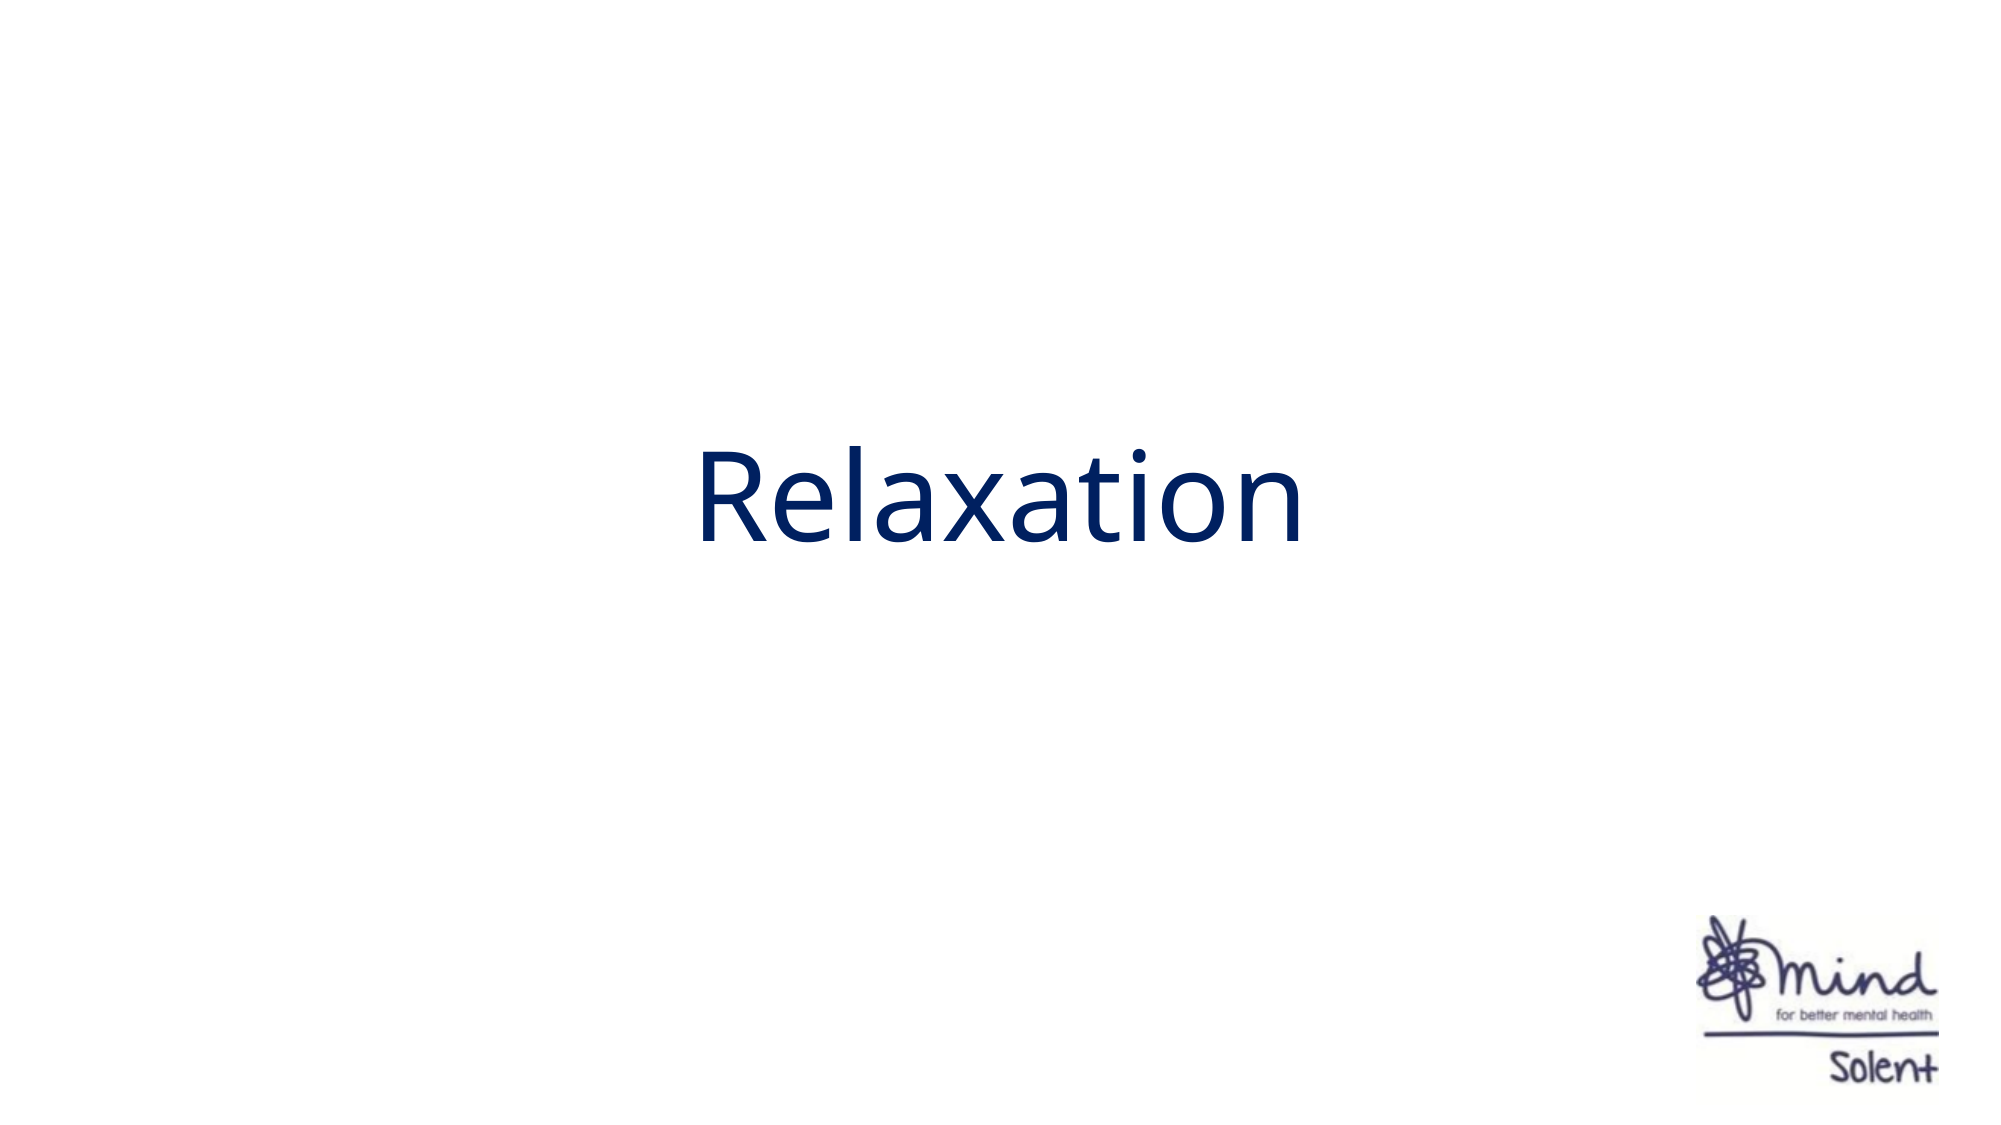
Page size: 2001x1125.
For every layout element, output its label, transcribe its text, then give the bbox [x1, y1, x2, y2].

title Relaxation [249, 184, 1750, 576]
picture [1696, 915, 1939, 1106]
